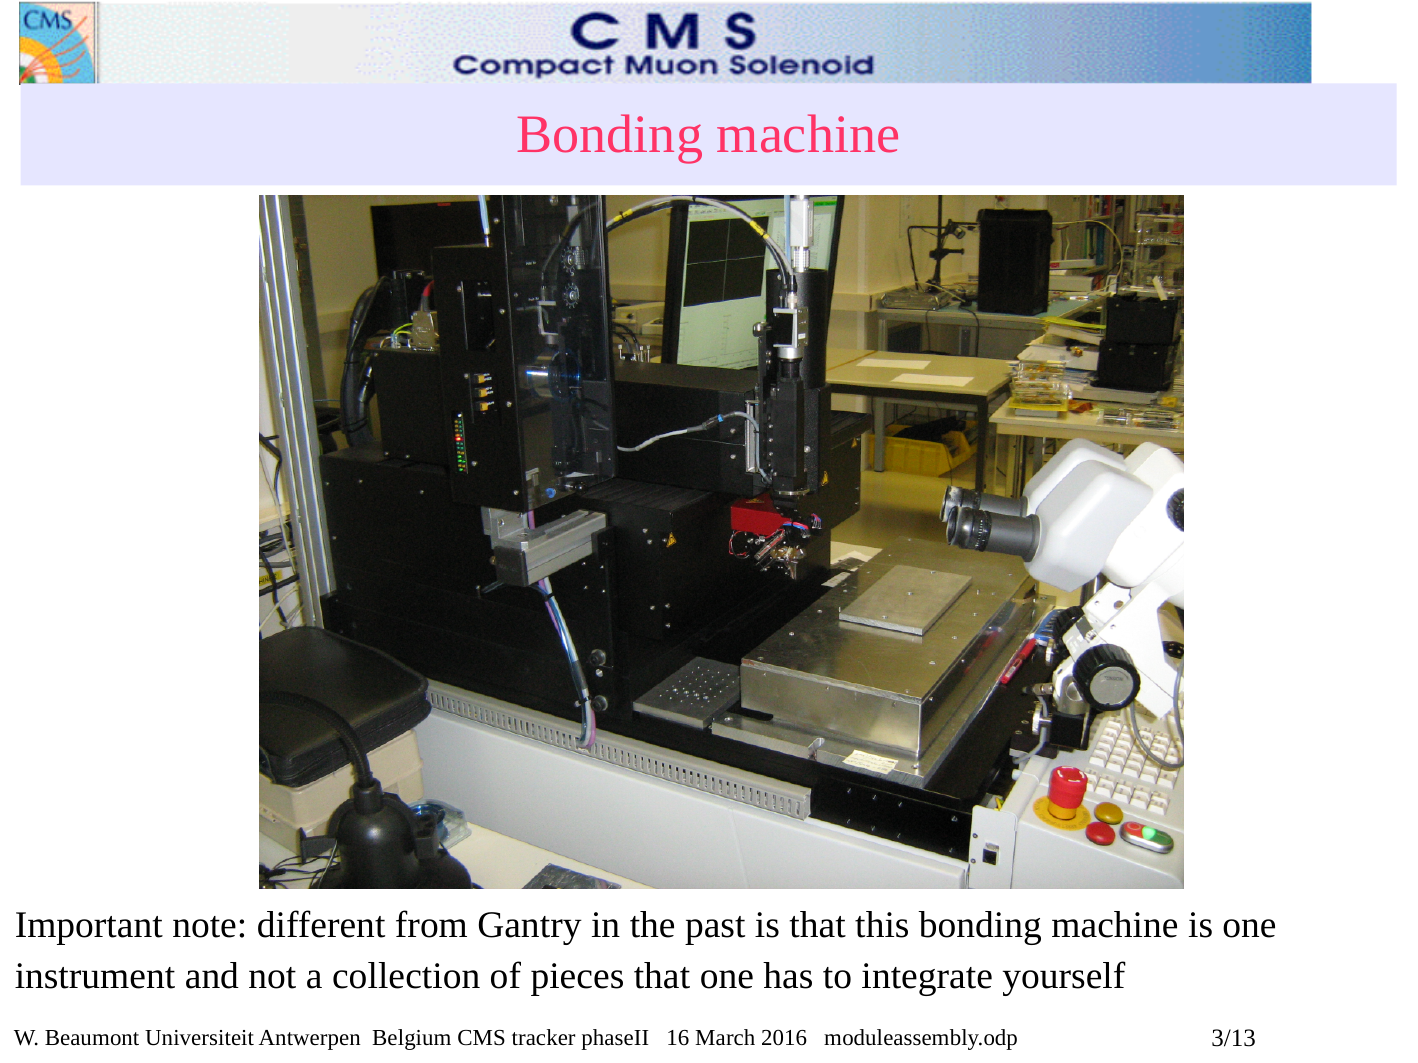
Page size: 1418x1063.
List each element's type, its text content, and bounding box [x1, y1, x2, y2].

picture [19, 0, 1418, 85]
text_box Important note: different from Gantry in the past is that this bonding machine is one instrument and not a collection of pieces that one has to integrate yourself [0, 885, 1418, 1004]
title Bonding machine [20, 83, 1397, 186]
picture [259, 195, 1184, 890]
